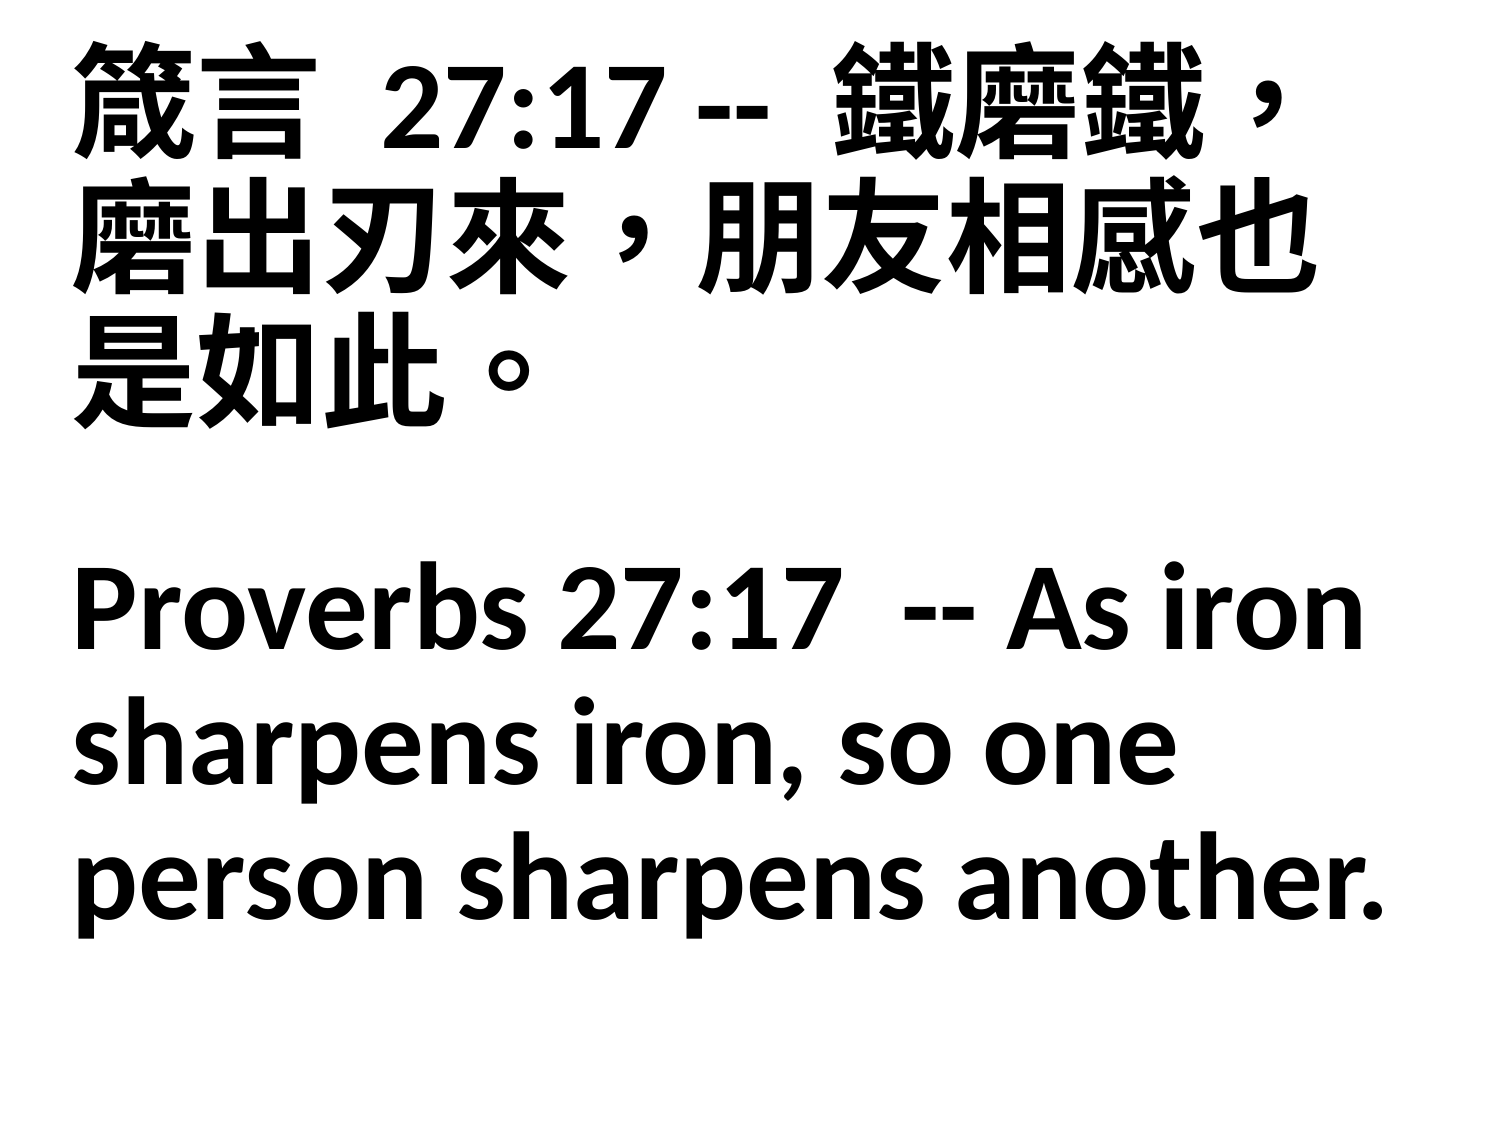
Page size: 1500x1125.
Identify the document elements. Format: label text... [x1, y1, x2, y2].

list 箴言 27:17 -- 鐵磨鐵，磨出刃來，朋友相感也是如此。 Proverbs 27:17 -- As iron sharpens iron, so one person sharpens another. [52, 33, 1425, 1051]
